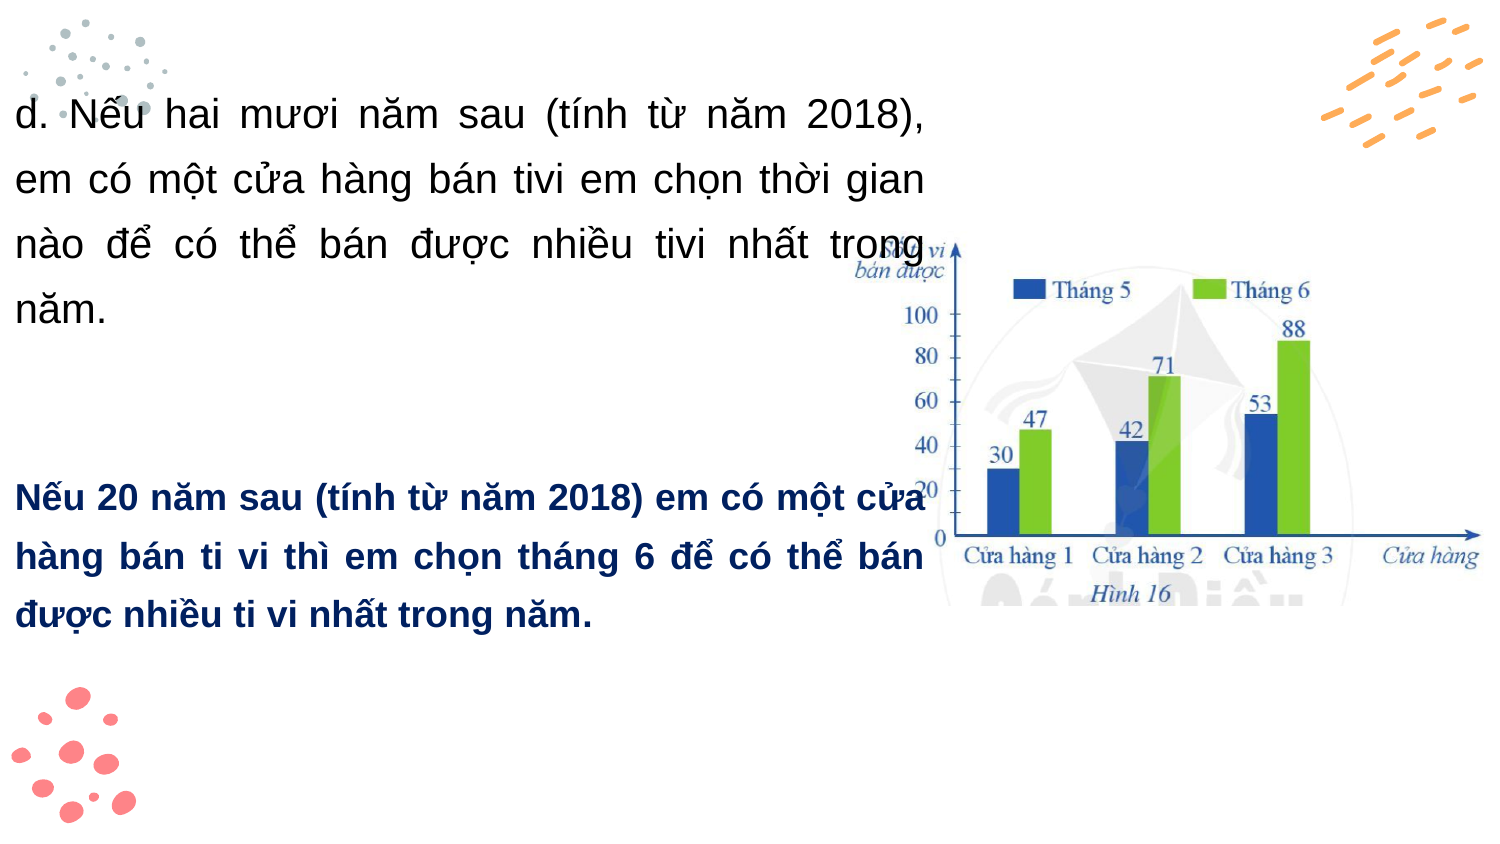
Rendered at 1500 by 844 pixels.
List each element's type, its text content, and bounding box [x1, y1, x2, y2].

picture [846, 229, 1500, 606]
text_box d. Nếu hai mươi năm sau (tính từ năm 2018), em có một cửa hàng bán tivi em chọn thời gian nào để có thể bán được nhiều tivi nhất trong năm. [0, 64, 941, 340]
text_box Nếu 20 năm sau (tính từ năm 2018) em có một cửa hàng bán ti vi thì em chọn tháng 6 để có thể bán được nhiều ti vi nhất trong năm. [0, 452, 941, 643]
